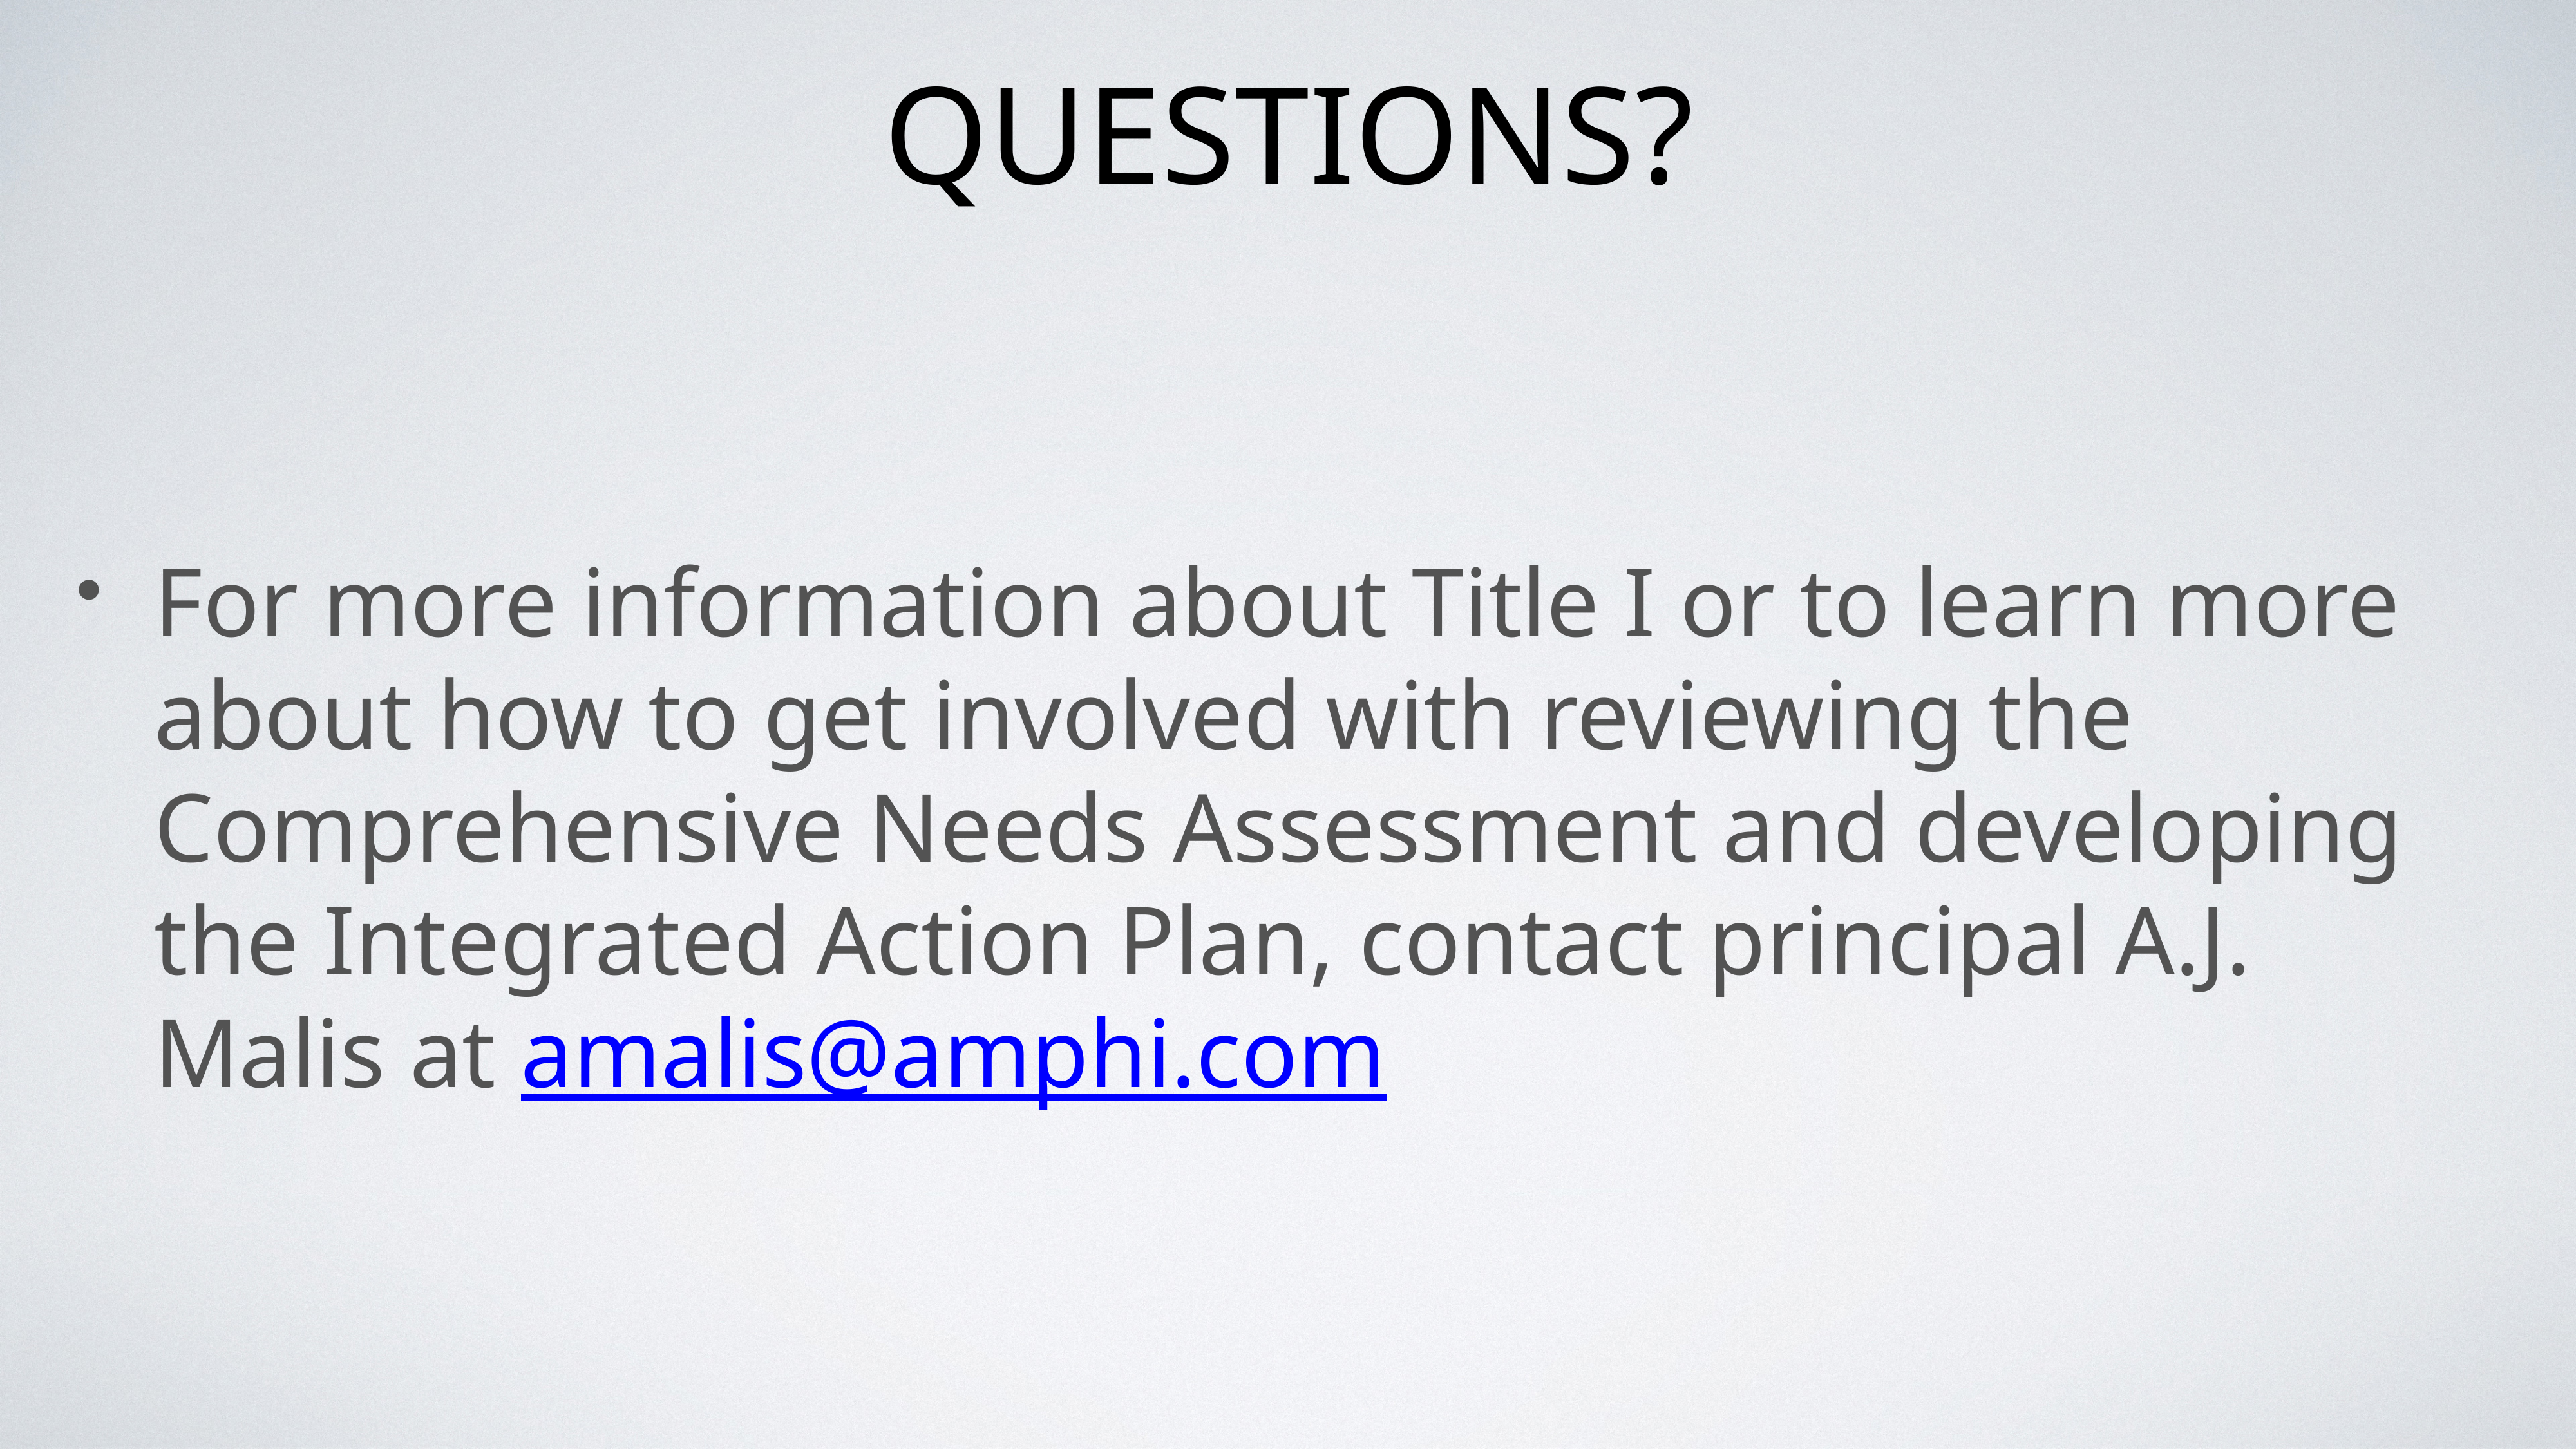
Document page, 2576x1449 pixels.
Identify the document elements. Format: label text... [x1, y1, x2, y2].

title Questions? [70, 6, 2507, 245]
list For more information about Title I or to learn more about how to get involved with reviewing the Comprehensive Needs Assessment and developing the Integrated Action Plan, contact principal A.J. Malis at amalis@amphi.com [70, 245, 2507, 1419]
picture [0, 0, 2576, 1449]
